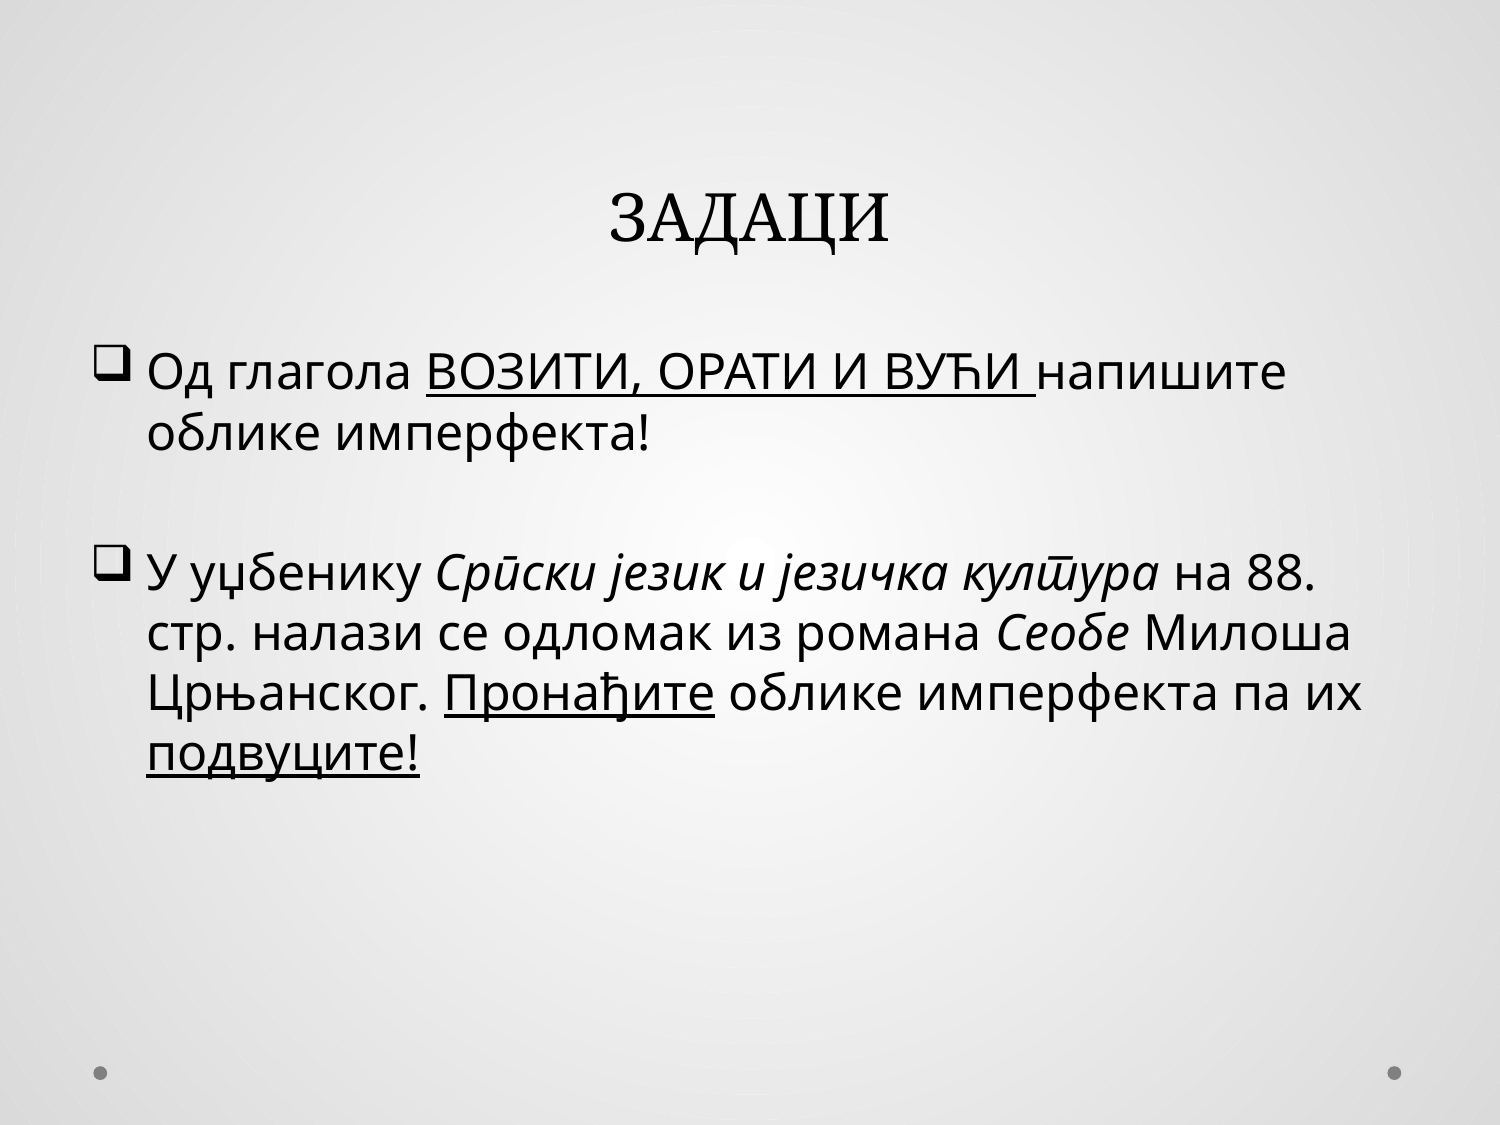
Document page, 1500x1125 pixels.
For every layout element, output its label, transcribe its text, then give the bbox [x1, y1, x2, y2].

title ЗАДАЦИ [75, 0, 1425, 262]
list Од глагола ВОЗИТИ, ОРАТИ И ВУЋИ напишите облике имперфекта! У уџбенику Српски језик и језичка култура на 88. стр. налази се одломак из романа Сеобе Милоша Црњанског. Пронађите облике имперфекта па их подвуците! [75, 262, 1425, 1005]
